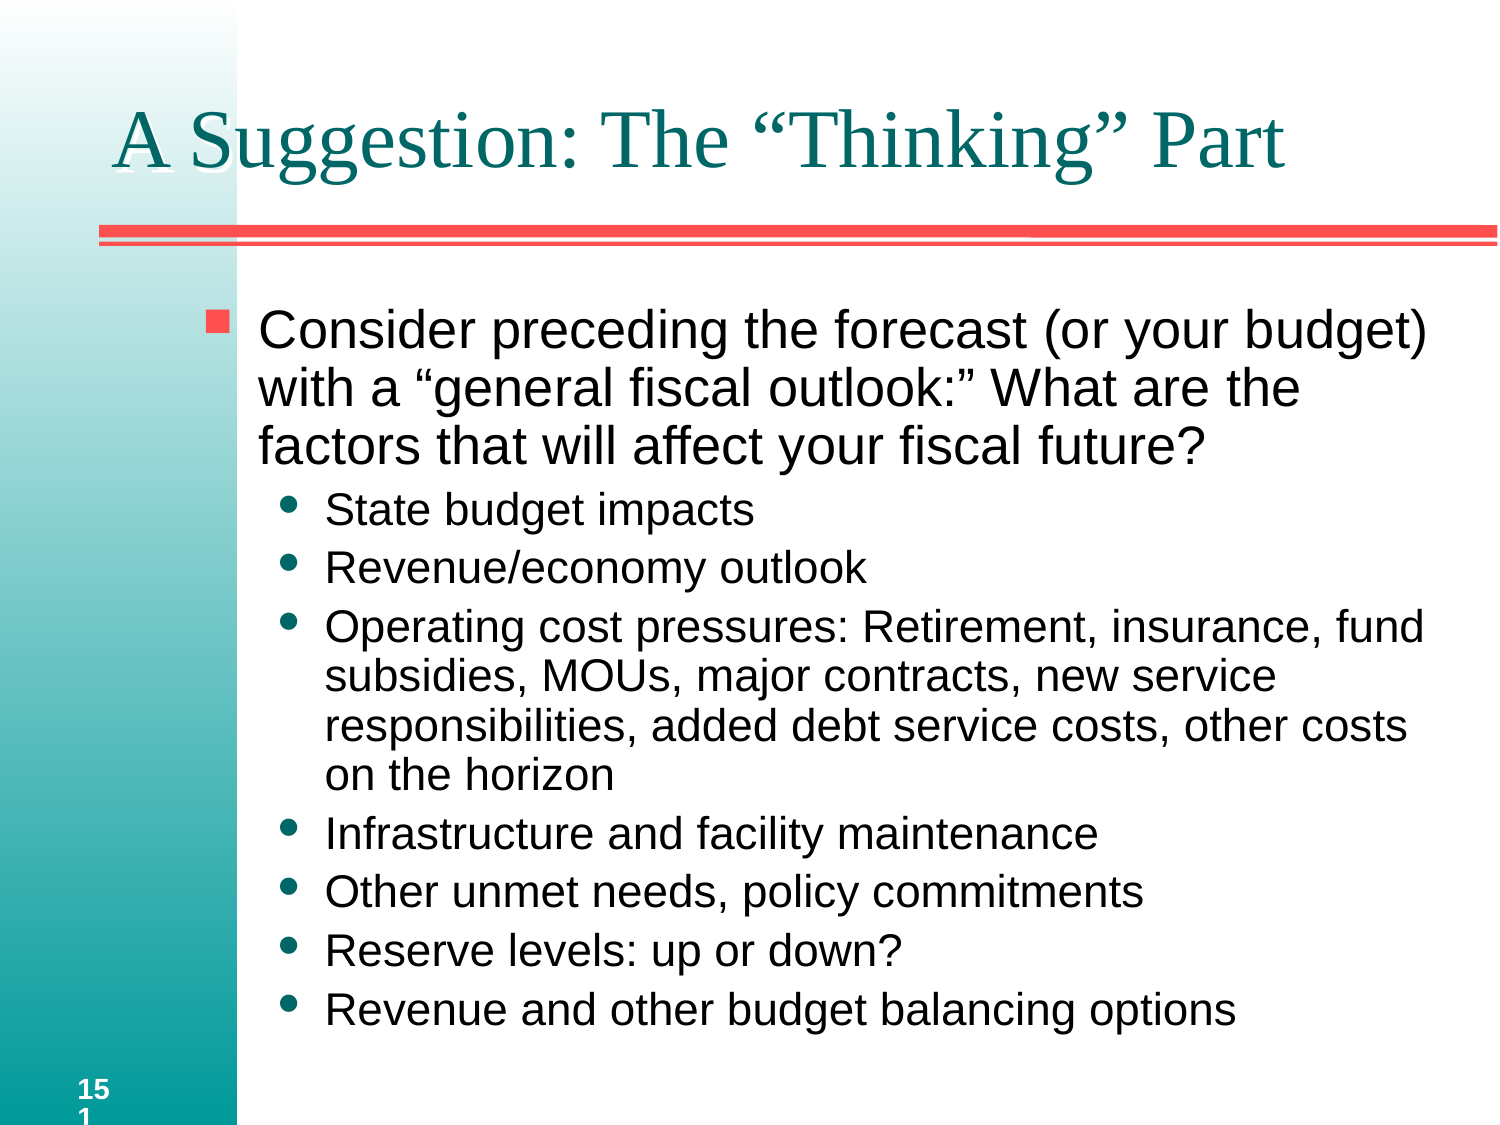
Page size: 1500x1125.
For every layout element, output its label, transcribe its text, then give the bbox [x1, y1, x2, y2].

title A Suggestion: The “Thinking” Part [96, 43, 1375, 225]
list Consider preceding the forecast (or your budget) with a “general fiscal outlook:” What are the factors that will affect your fiscal future? State budget impacts Revenue/economy outlook Operating cost pressures: Retirement, insurance, fund subsidies, MOUs, major contracts, new service responsibilities, added debt service costs, other costs on the horizon Infrastructure and facility maintenance Other unmet needs, policy commitments Reserve levels: up or down? Revenue and other budget balancing options [187, 293, 1463, 1100]
slide_number 151 [62, 1050, 138, 1125]
